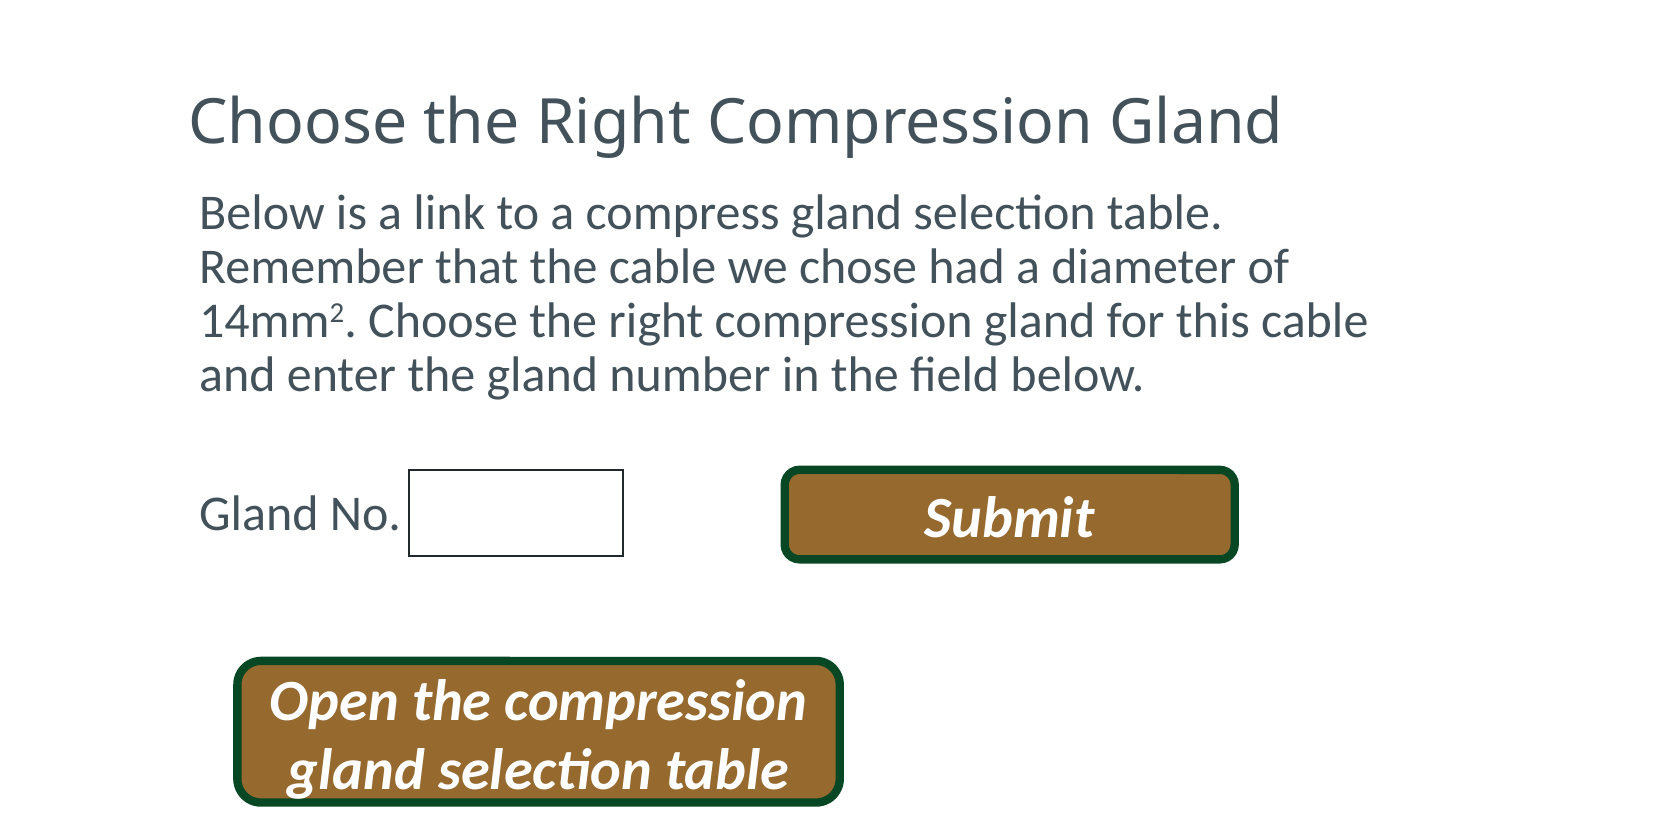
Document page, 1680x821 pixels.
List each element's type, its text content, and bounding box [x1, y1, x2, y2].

text_box [408, 469, 624, 557]
list Below is a link to a compress gland selection table. Remember that the cable we chose had a diameter of 14mm2. Choose the right compression gland for this cable and enter the gland number in the field below. Gland No. [184, 179, 1433, 778]
text_box Open the compression gland selection table [236, 659, 841, 804]
title Choose the Right Compression Gland [173, 43, 1433, 203]
text_box Submit [783, 468, 1236, 561]
